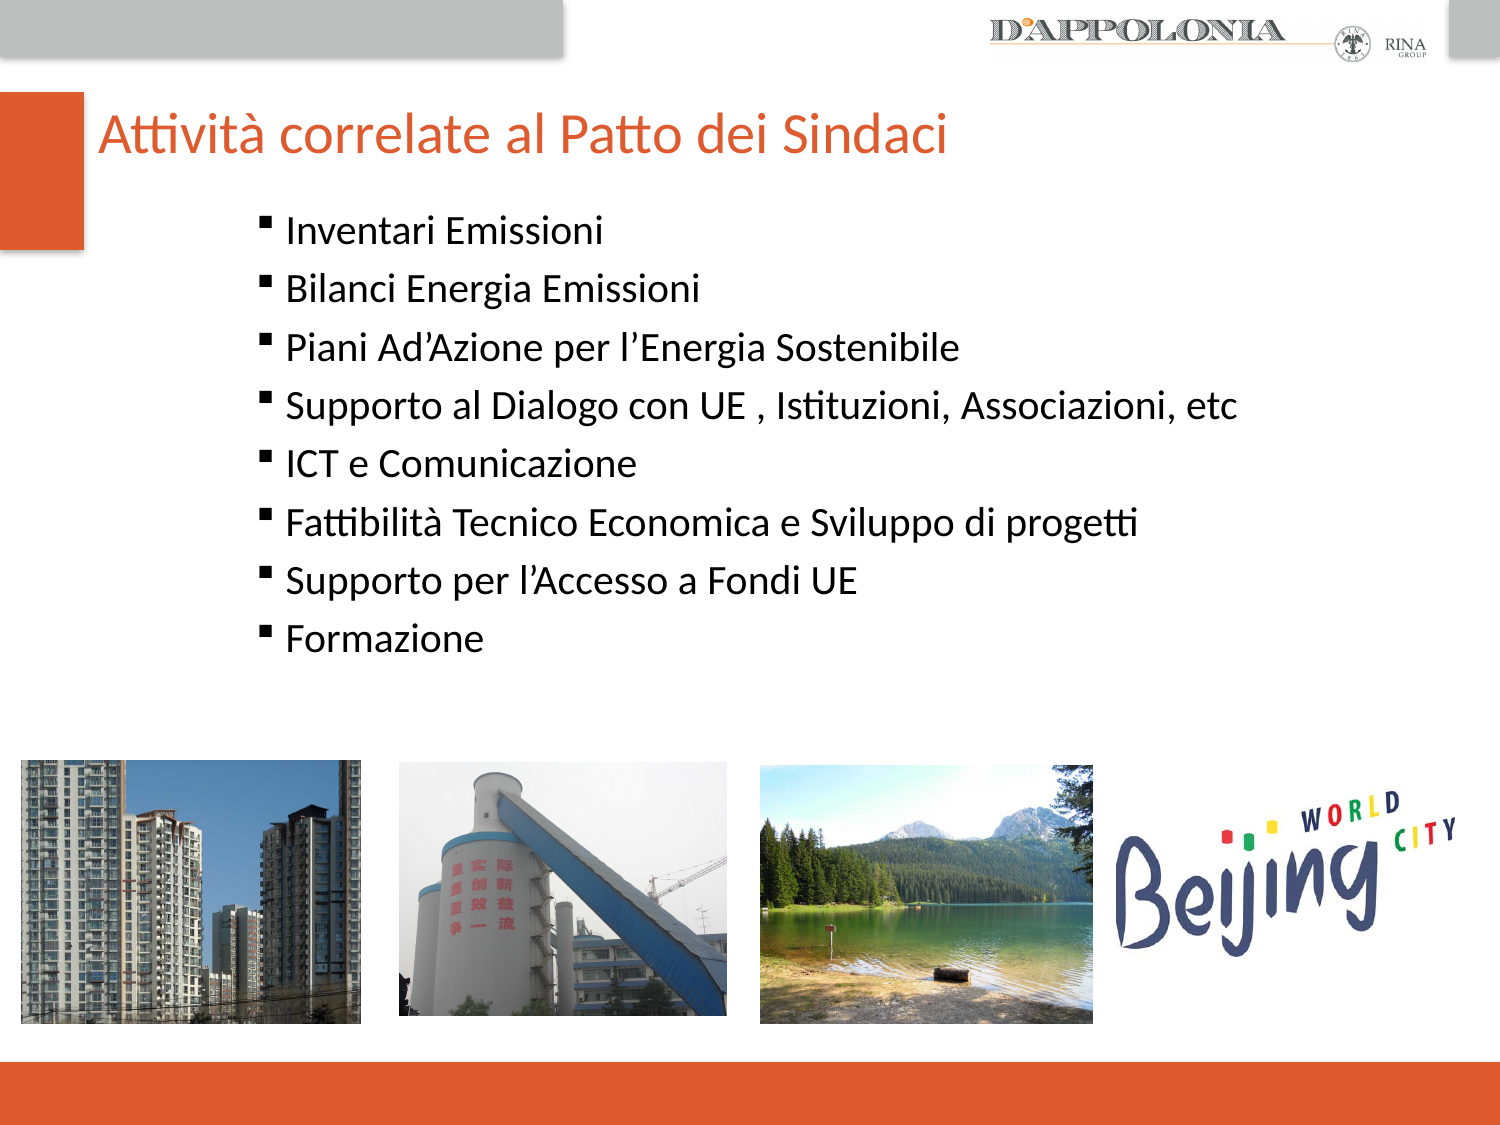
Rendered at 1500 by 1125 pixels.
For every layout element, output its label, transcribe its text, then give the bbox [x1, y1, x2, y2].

title Attività correlate al Patto dei Sindaci [83, 87, 1426, 174]
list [760, 765, 1093, 1024]
picture [1365, 18, 1426, 62]
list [399, 762, 727, 1017]
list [1115, 742, 1455, 1006]
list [21, 760, 361, 1024]
list Inventari Emissioni Bilanci Energia Emissioni Piani Ad’Azione per l’Energia Sostenibile Supporto al Dialogo con UE , Istituzioni, Associazioni, etc ICT e Comunicazione Fattibilità Tecnico Economica e Sviluppo di progetti Supporto per l’Accesso a Fondi UE Formazione [240, 15, 1365, 87]
list Inventari Emissioni Bilanci Energia Emissioni Piani Ad’Azione per l’Energia Sostenibile Supporto al Dialogo con UE , Istituzioni, Associazioni, etc ICT e Comunicazione Fattibilità Tecnico Economica e Sviluppo di progetti Supporto per l’Accesso a Fondi UE Formazione [240, 174, 1365, 670]
